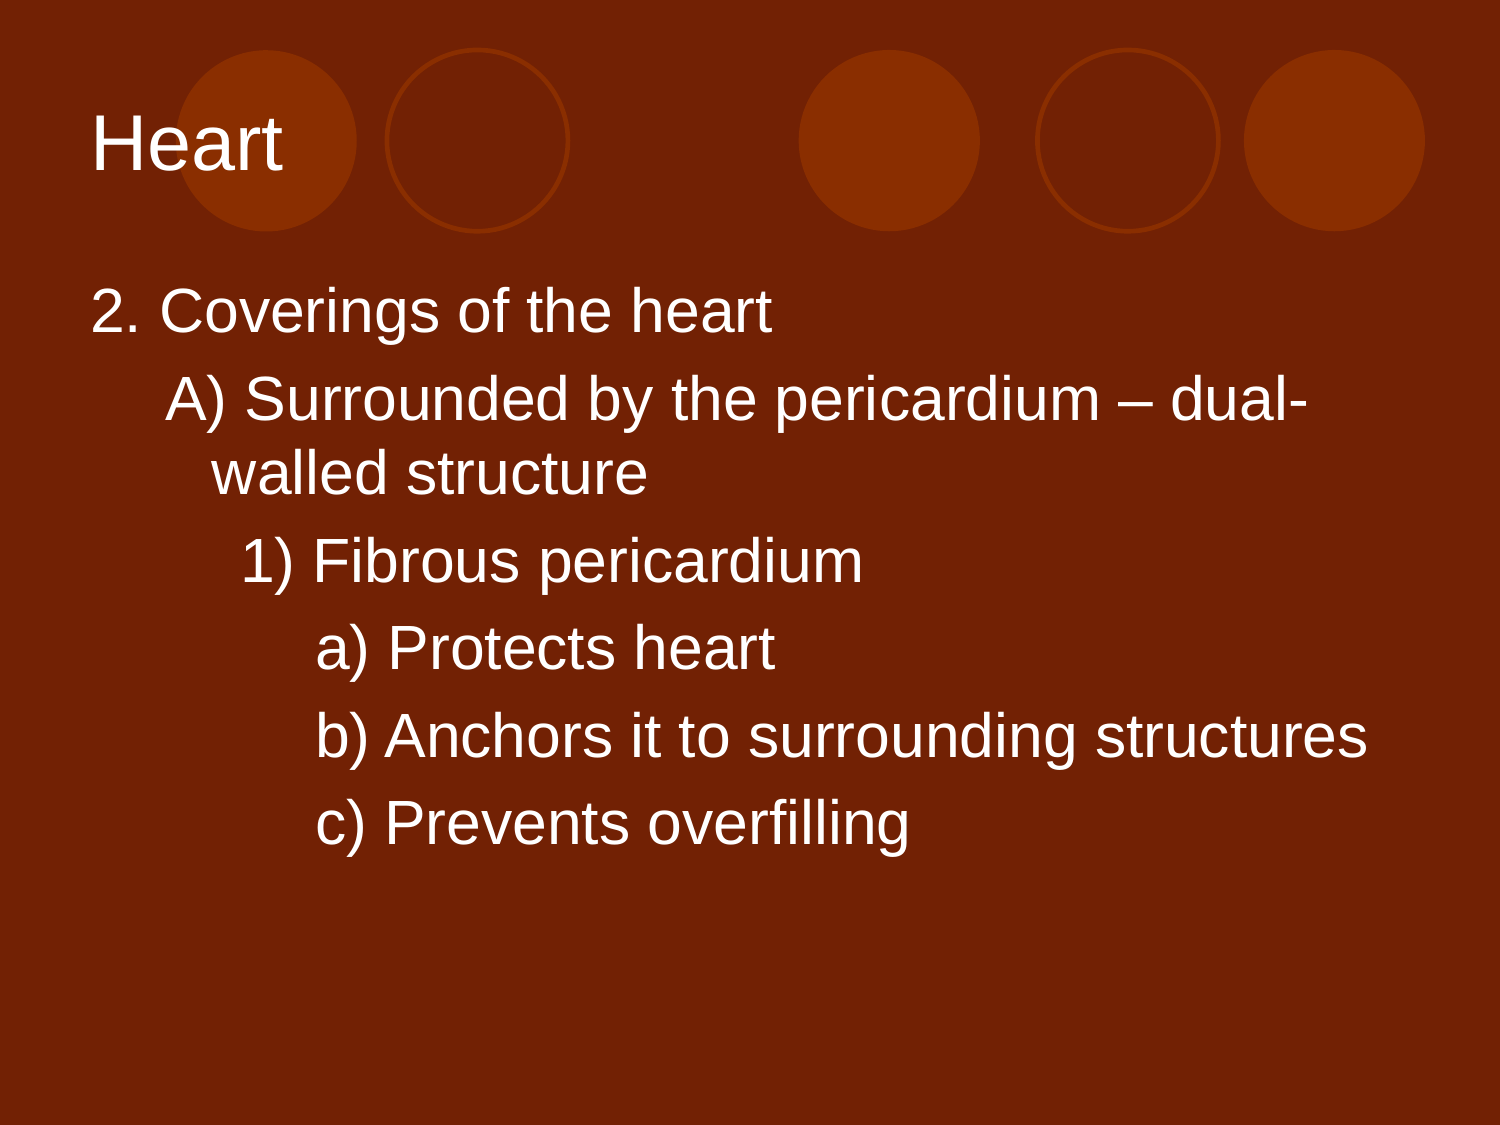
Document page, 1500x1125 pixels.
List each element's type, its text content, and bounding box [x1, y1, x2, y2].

list 2. Coverings of the heart A) Surrounded by the pericardium – dual-walled structure 1) Fibrous pericardium a) Protects heart b) Anchors it to surrounding structures c) Prevents overfilling [74, 262, 1426, 1006]
title Heart [74, 44, 1426, 233]
